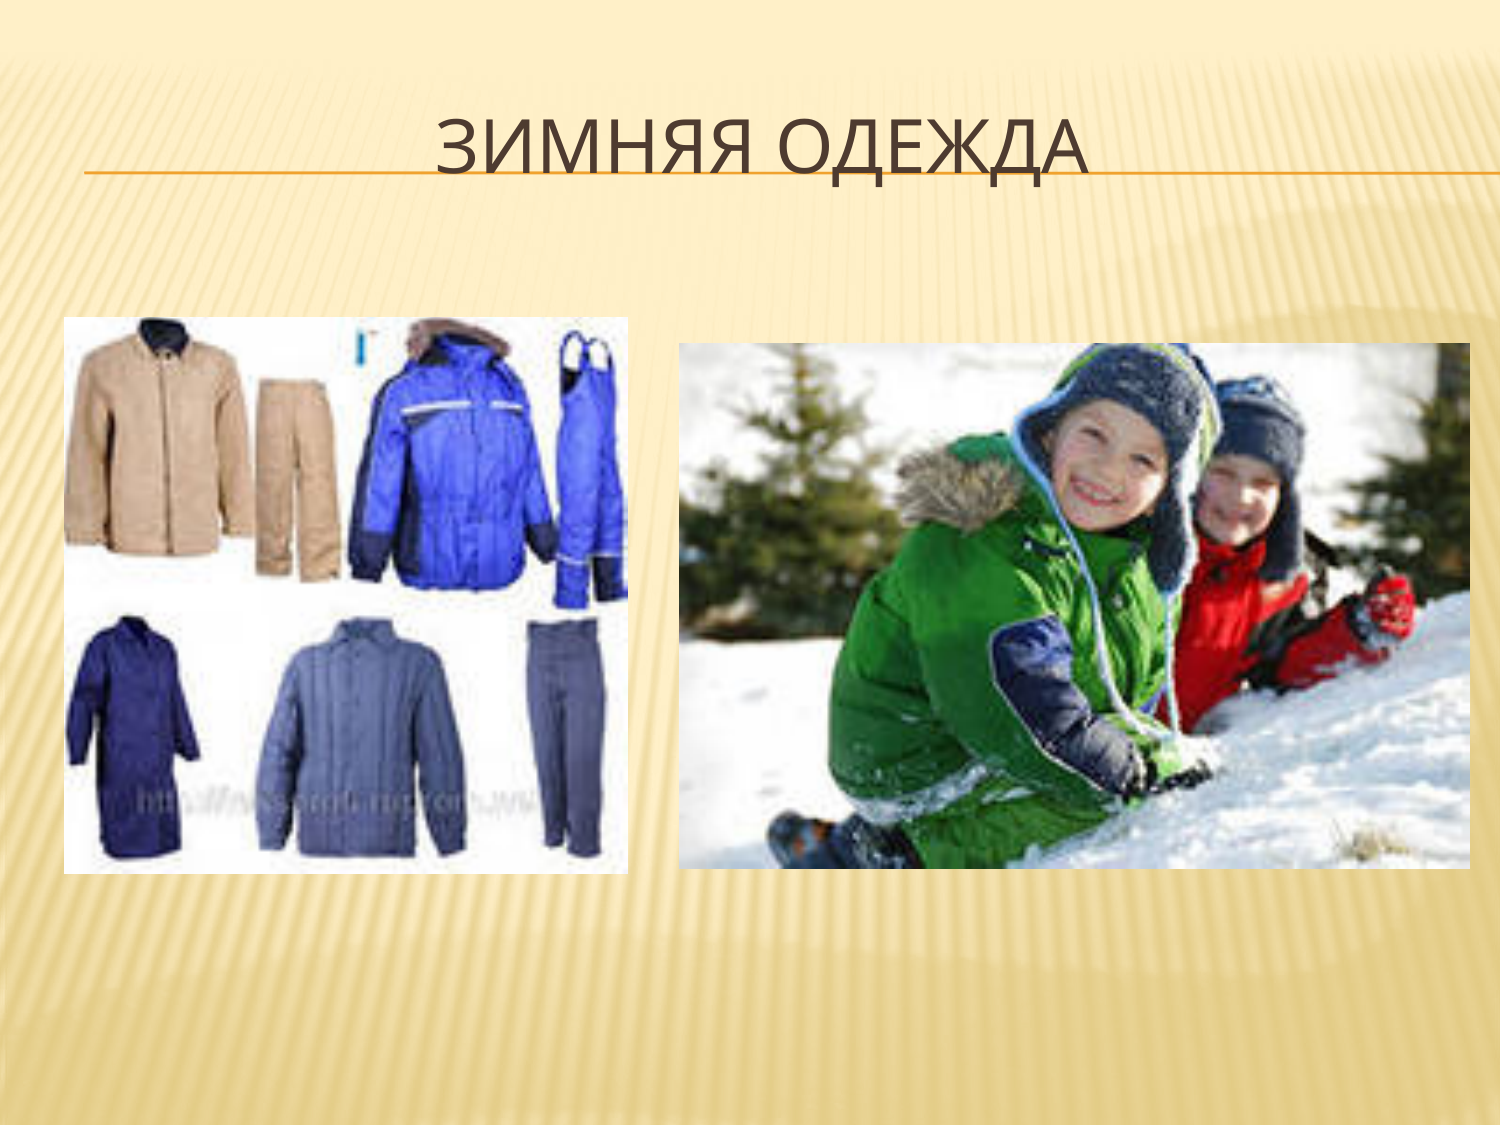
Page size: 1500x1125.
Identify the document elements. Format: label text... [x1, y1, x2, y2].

picture [64, 317, 628, 874]
title Зимняя одежда [50, 75, 1475, 213]
picture [678, 343, 1470, 869]
